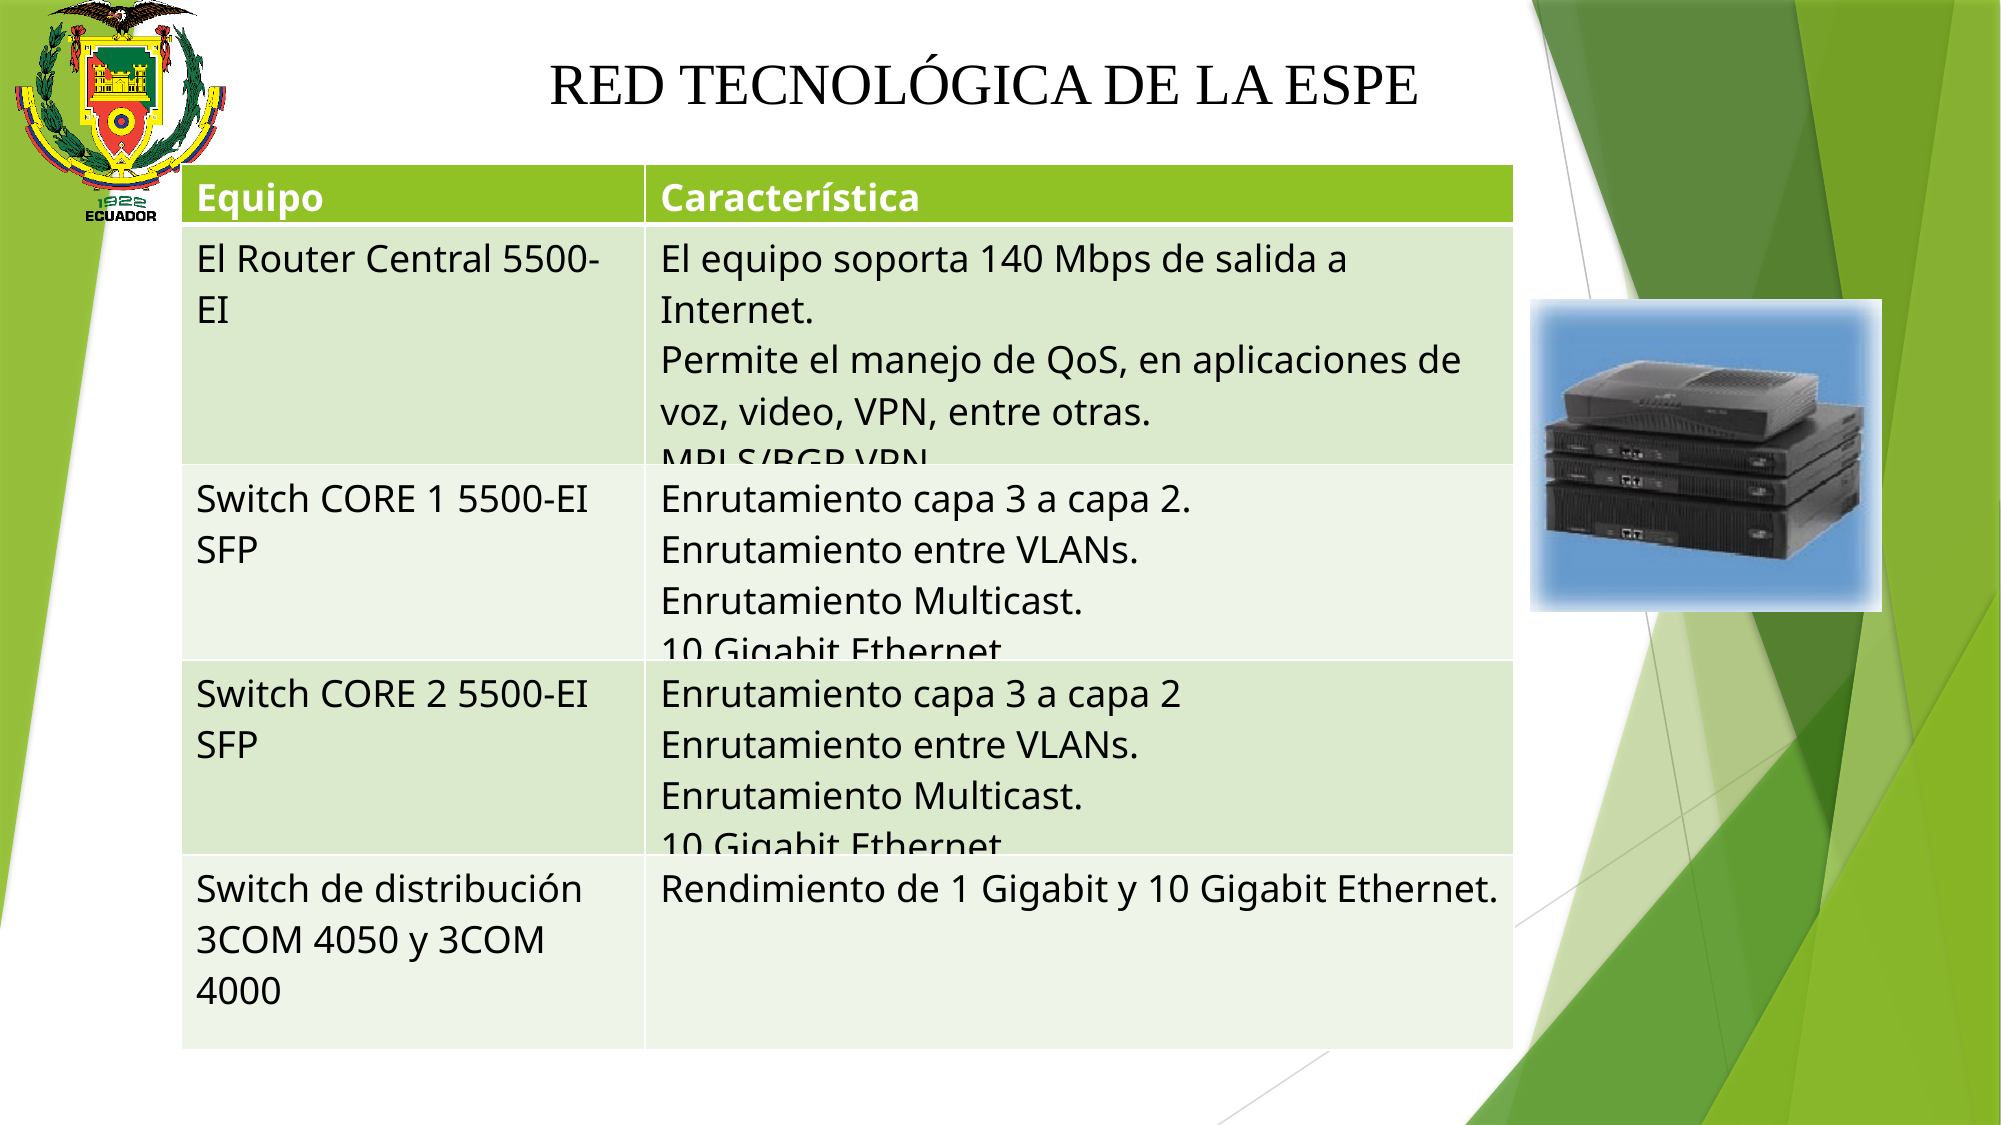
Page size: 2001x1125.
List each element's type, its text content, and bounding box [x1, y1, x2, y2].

picture [1530, 299, 1882, 613]
text_box RED TECNOLÓGICA DE LA ESPE [534, 38, 1585, 124]
table_cell El Router Central 5500-EI [182, 227, 644, 464]
table_cell Enrutamiento capa 3 a capa 2 Enrutamiento entre VLANs. Enrutamiento Multicast. 10 Gigabit Ethernet. [646, 661, 1513, 854]
table_header Equipo [230, 165, 644, 222]
table_cell Switch CORE 2 5500-EI SFP [182, 661, 644, 854]
table_cell Enrutamiento capa 3 a capa 2. Enrutamiento entre VLANs. Enrutamiento Multicast. 10 Gigabit Ethernet. [646, 465, 1513, 659]
table_cell Rendimiento de 1 Gigabit y 10 Gigabit Ethernet. [646, 856, 1513, 1049]
table_header Característica [646, 165, 1513, 222]
table_cell Switch CORE 1 5500-EI SFP [182, 465, 644, 659]
table_cell El equipo soporta 140 Mbps de salida a Internet. Permite el manejo de QoS, en aplicaciones de voz, video, VPN, entre otras. MPLS/BGP VPN [646, 227, 1513, 464]
table_cell Switch de distribución 3COM 4050 y 3COM 4000 [182, 856, 644, 1049]
picture [14, 0, 226, 221]
